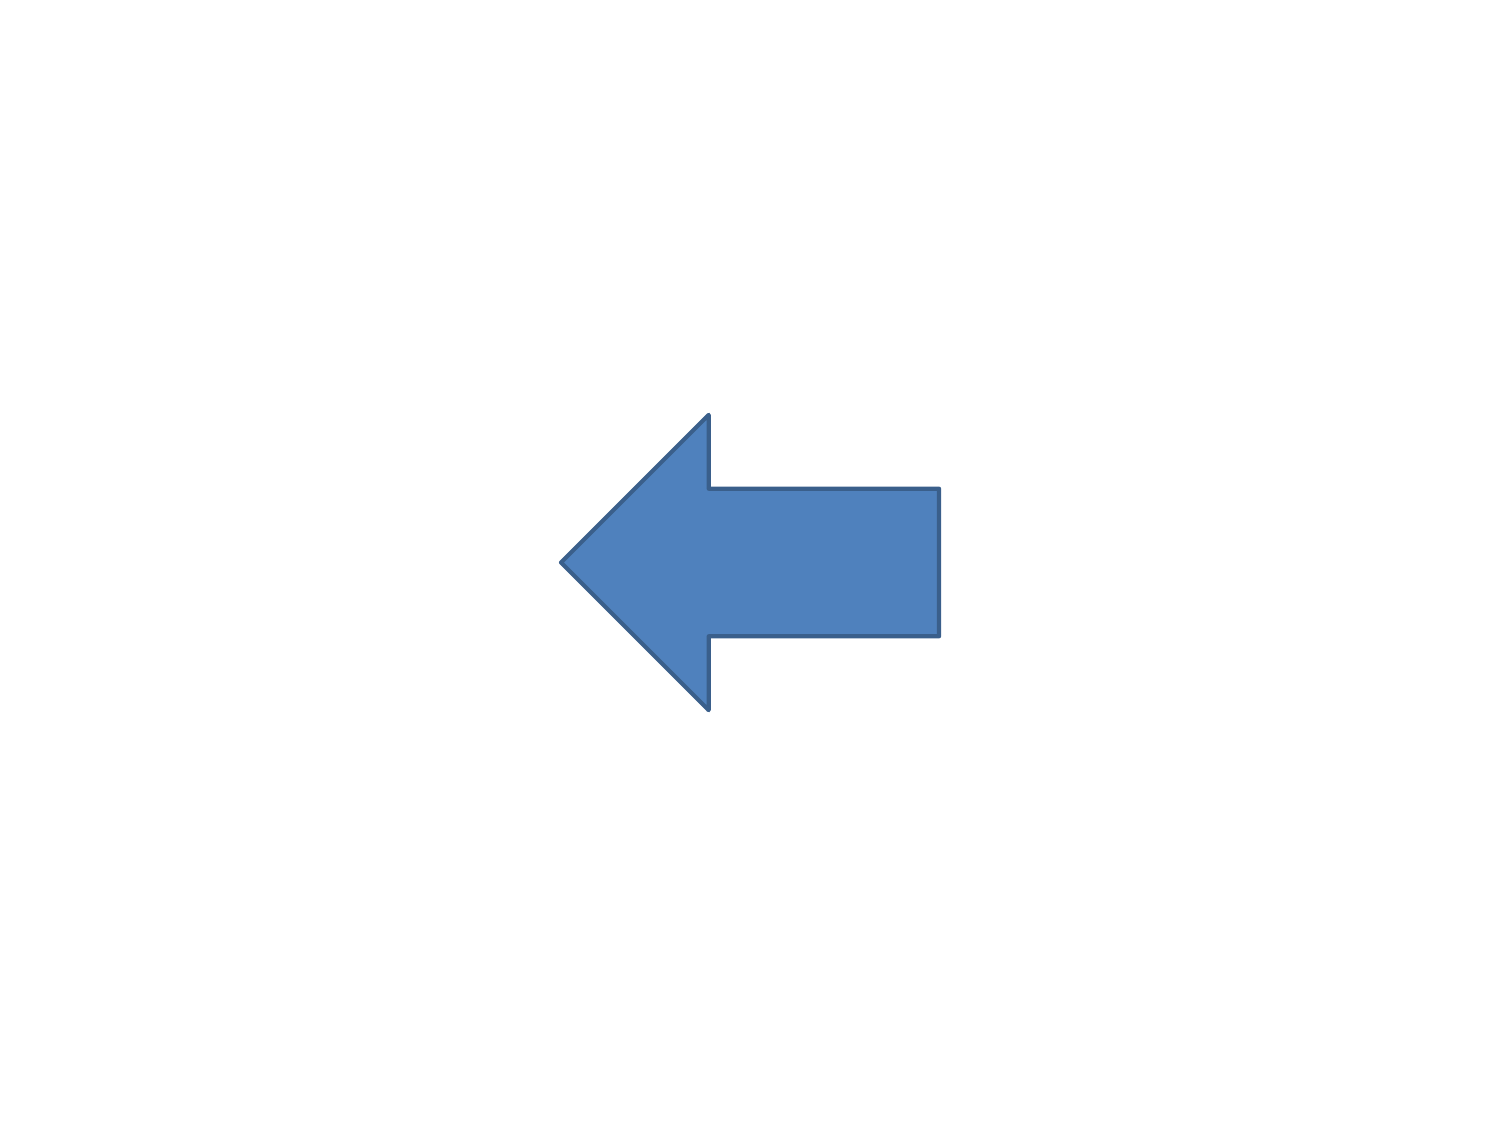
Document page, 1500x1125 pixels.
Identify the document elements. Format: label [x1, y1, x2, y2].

text_box [558, 412, 942, 713]
